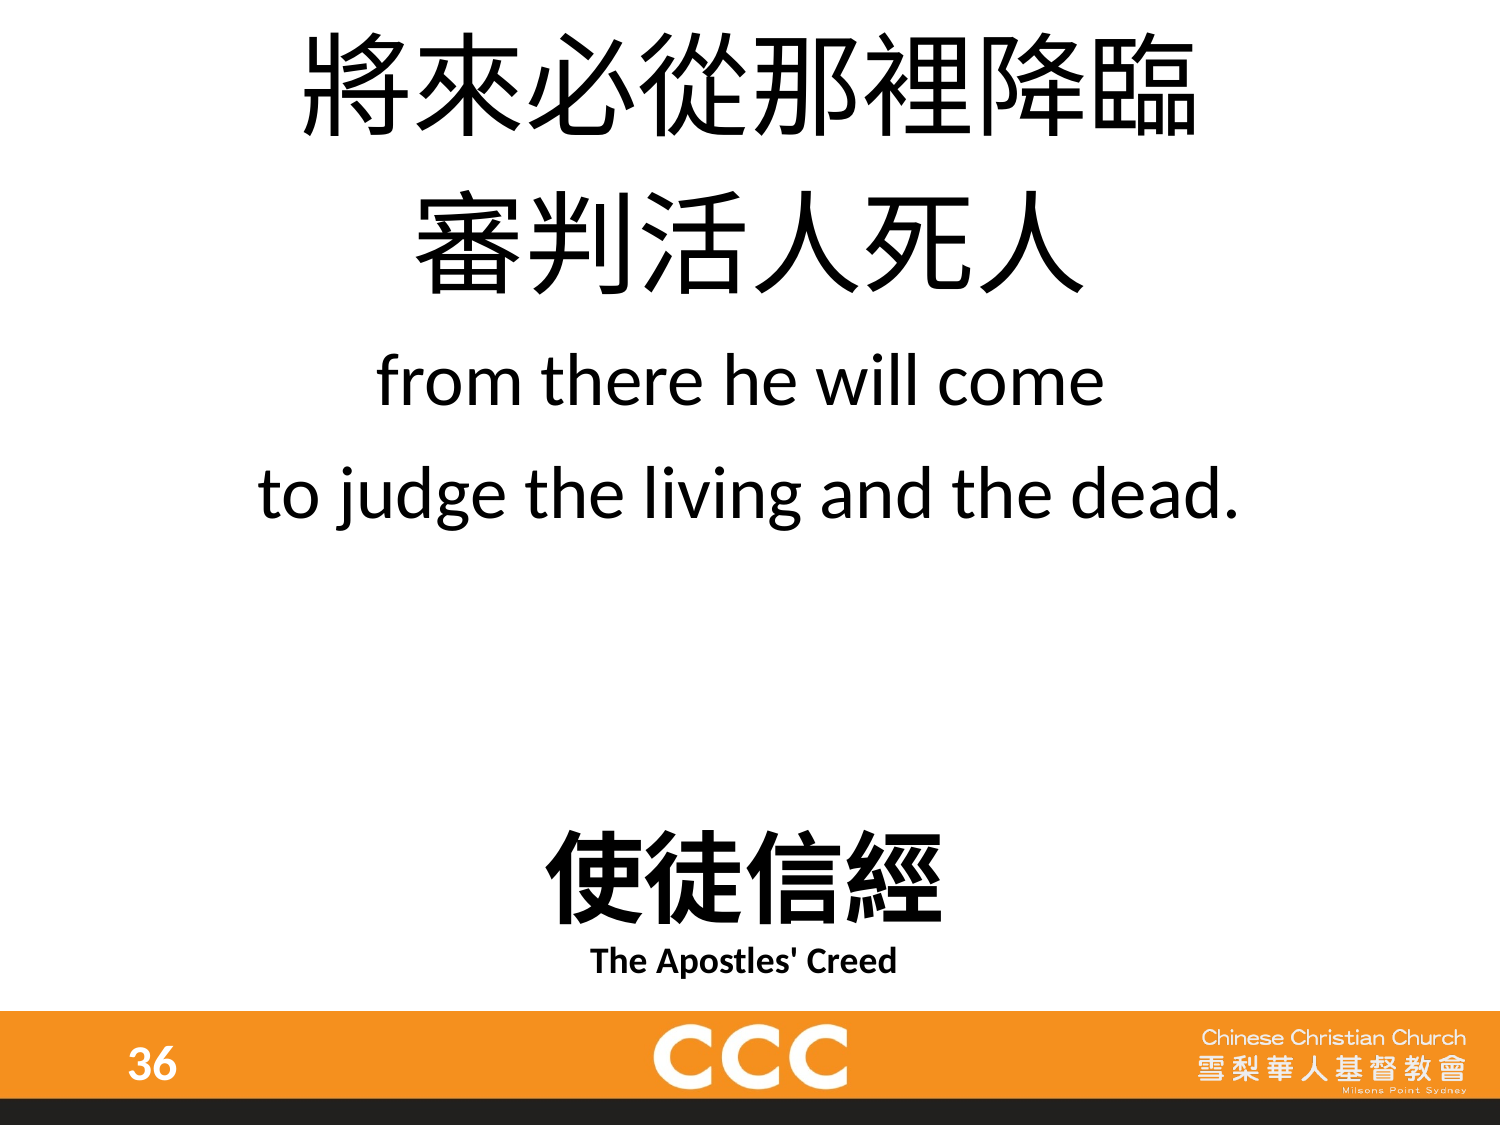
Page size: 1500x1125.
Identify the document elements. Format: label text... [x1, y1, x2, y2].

text_box 將來必從那裡降臨 審判活人死人 from there he will come to judge the living and the dead. [23, 7, 1477, 764]
text_box 使徒信經 The Apostles' Creed [369, 808, 1120, 988]
picture [0, 1011, 1500, 1125]
slide_number 36 [112, 1023, 195, 1084]
